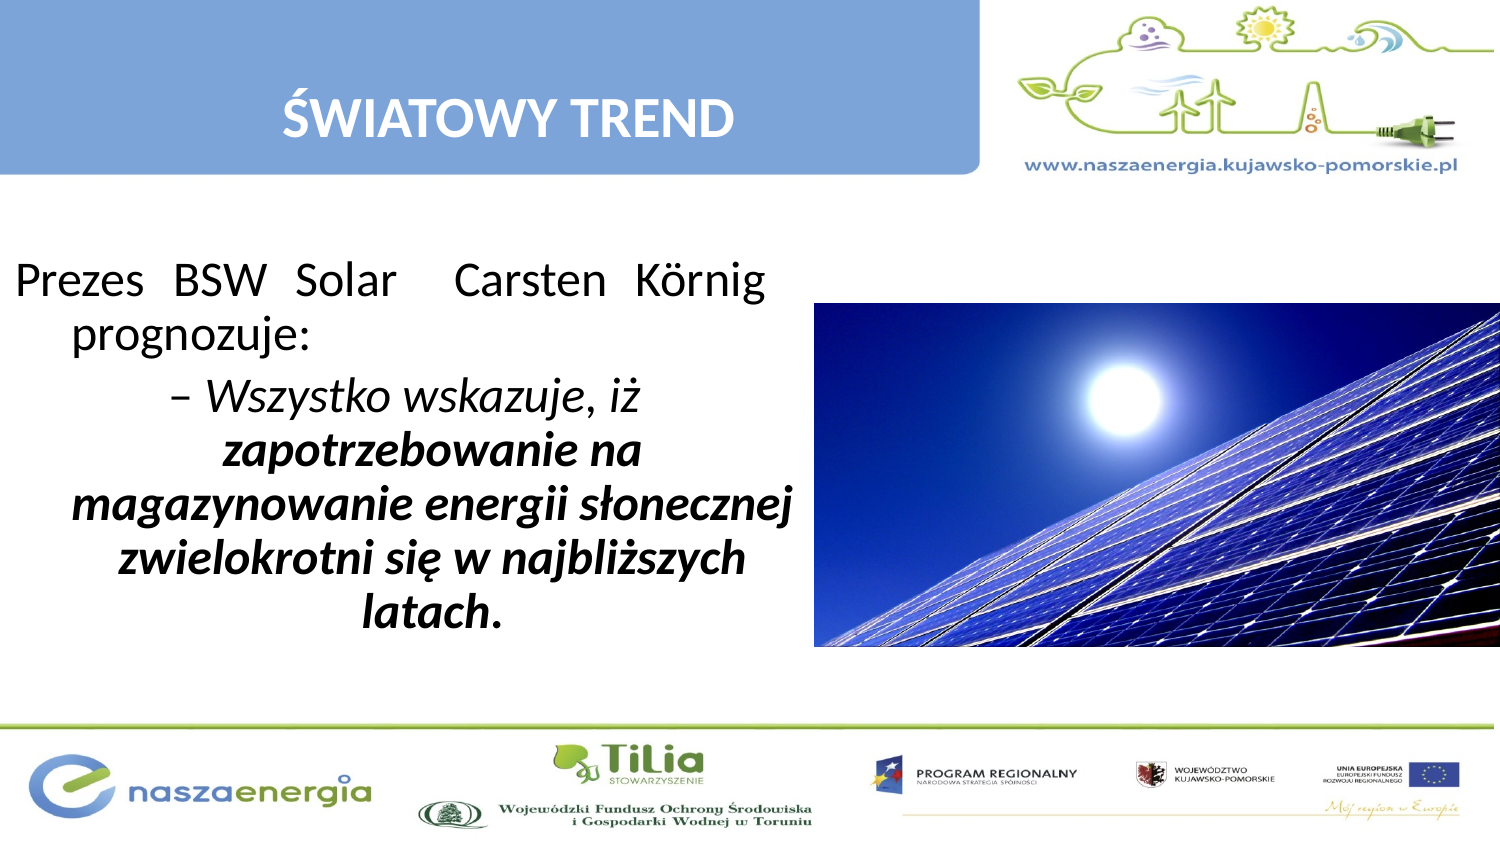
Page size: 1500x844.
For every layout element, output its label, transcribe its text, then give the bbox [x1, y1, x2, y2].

picture [0, 0, 1500, 844]
list Prezes BSW Solar Carsten Körnig prognozuje: – Wszystko wskazuje, iż zapotrzebowanie na magazynowanie energii słonecznej zwielokrotni się w najbliższych latach. [0, 182, 809, 754]
text_box ŚWIATOWY TREND [42, 39, 976, 190]
